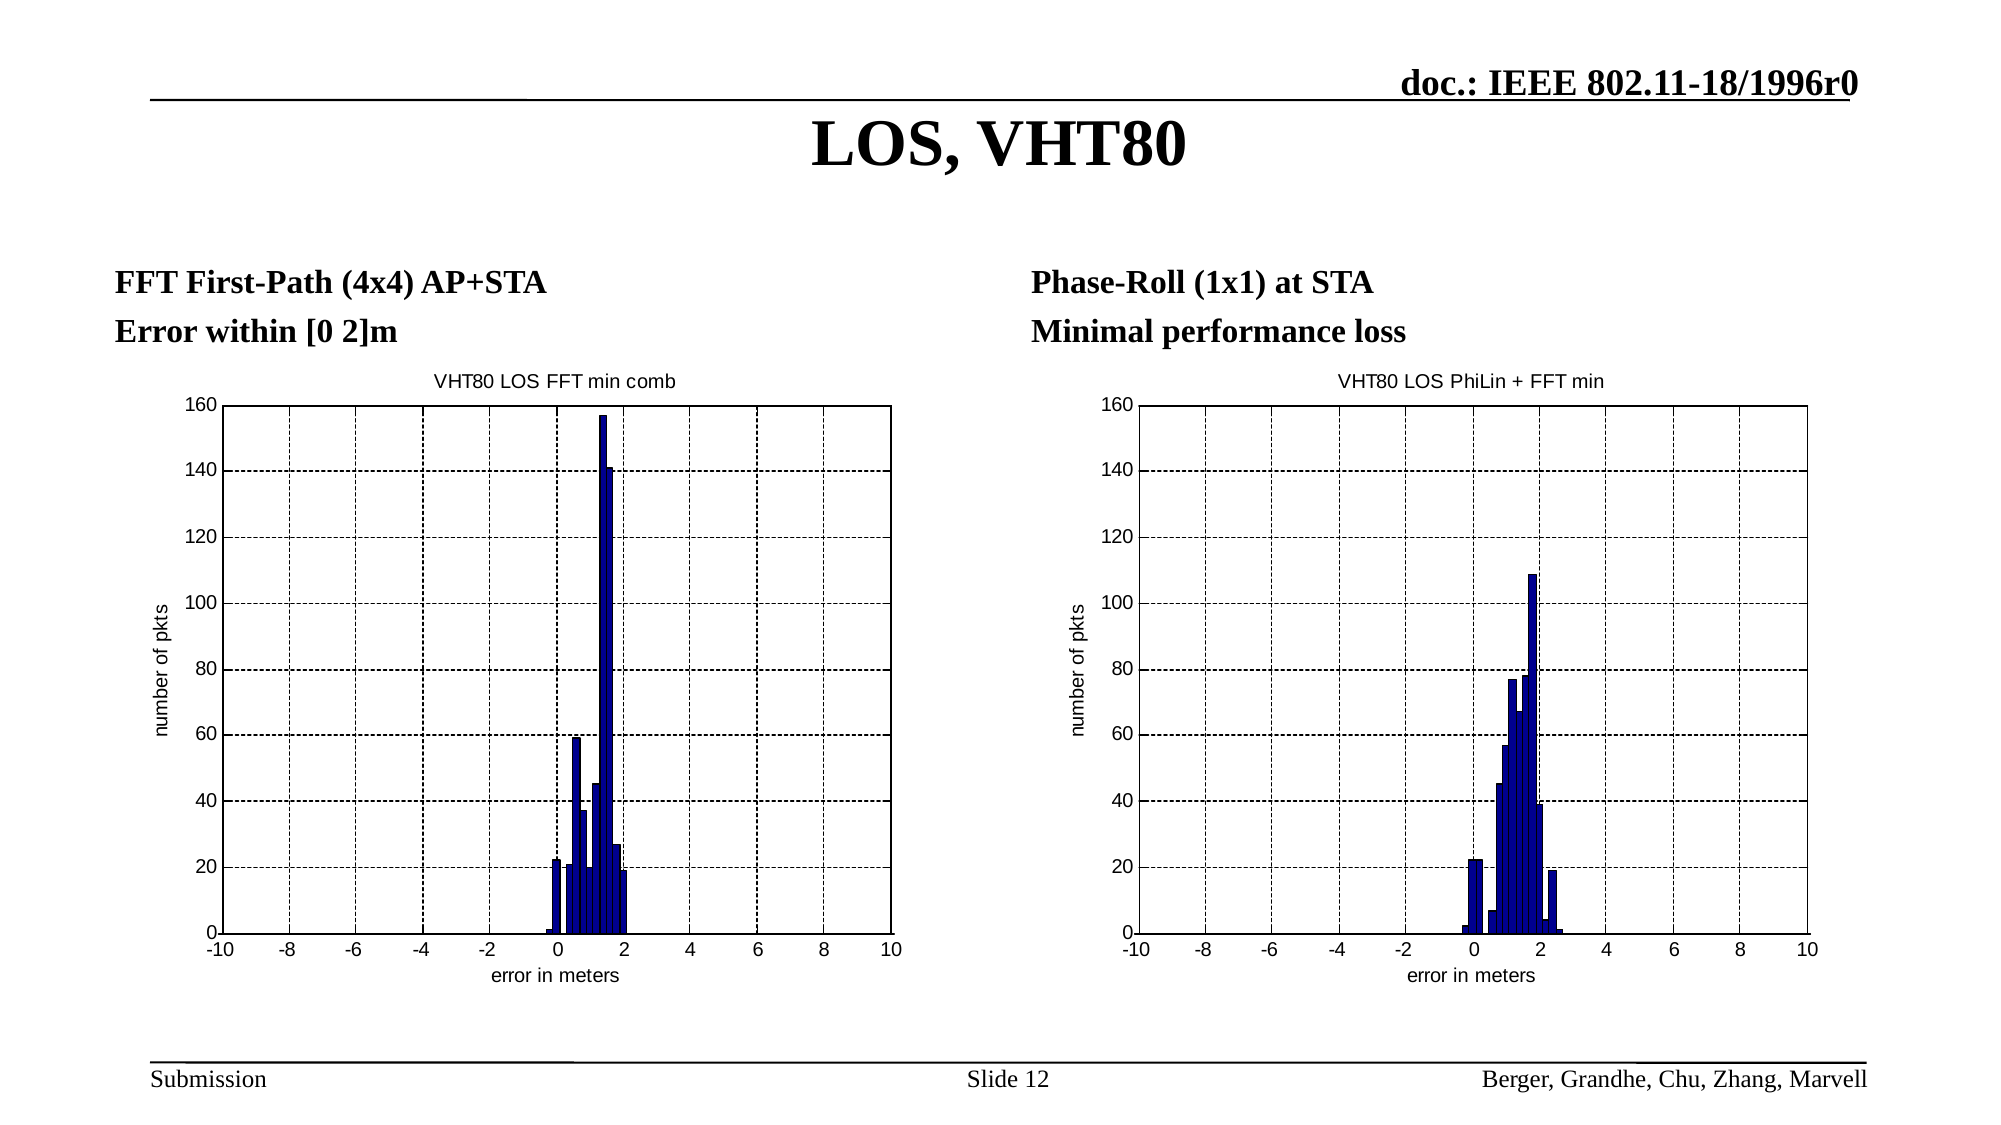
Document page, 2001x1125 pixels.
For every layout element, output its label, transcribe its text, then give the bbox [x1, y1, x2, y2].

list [1026, 356, 1890, 1006]
title LOS, VHT80 [99, 44, 1901, 233]
list Phase-Roll (1x1) at STA Minimal performance loss [1015, 251, 1901, 357]
footer Berger, Grandhe, Chu, Zhang, Marvell [1234, 1061, 1869, 1093]
list FFT First-Path (4x4) AP+STA Error within [0 2]m [99, 251, 984, 357]
slide_number Slide 12 [950, 1061, 1067, 1123]
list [110, 356, 973, 1006]
